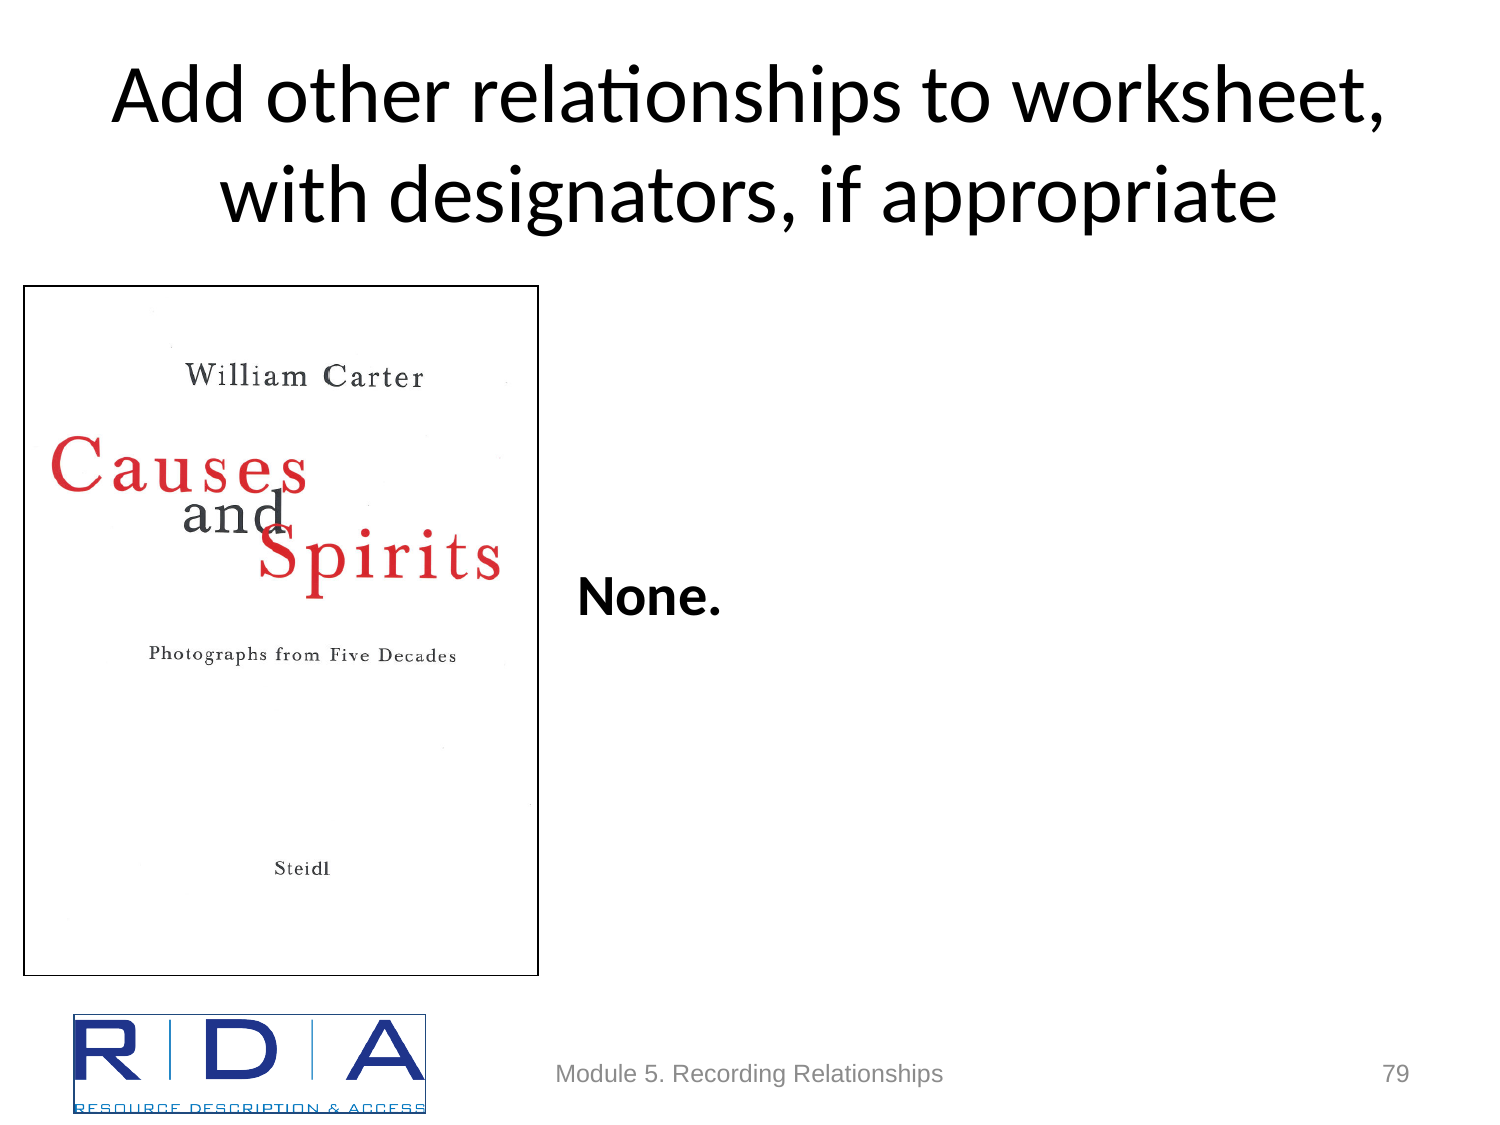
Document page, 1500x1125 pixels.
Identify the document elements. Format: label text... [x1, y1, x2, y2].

footer Module 5. Recording Relationships [512, 1042, 988, 1103]
slide_number 79 [1074, 1042, 1425, 1103]
title Add other relationships to worksheet, with designators, if appropriate [75, 45, 1425, 233]
picture [24, 286, 538, 976]
text_box None. [562, 549, 1488, 688]
picture [75, 1015, 425, 1112]
